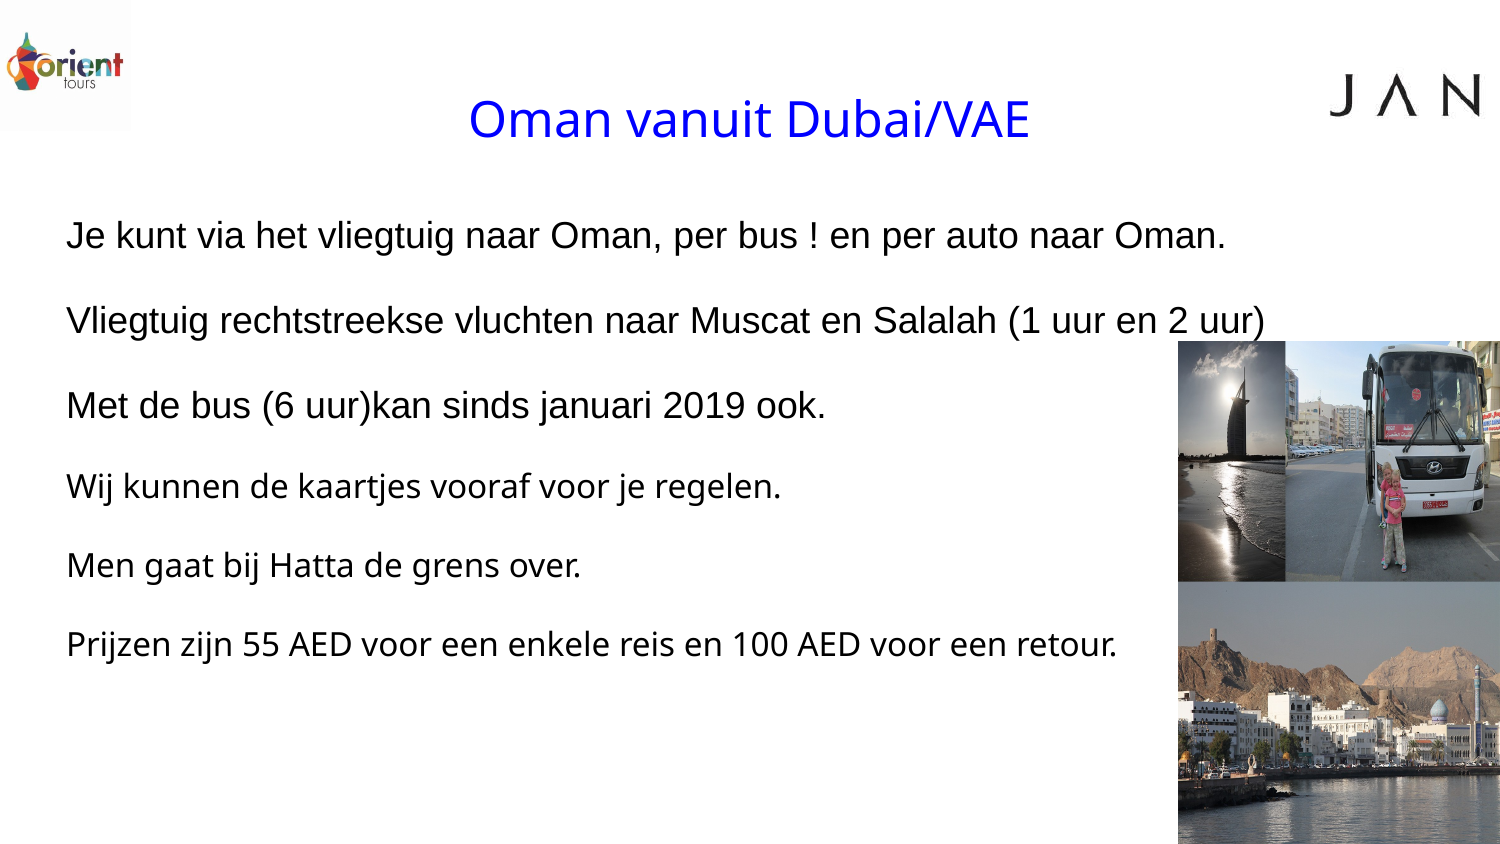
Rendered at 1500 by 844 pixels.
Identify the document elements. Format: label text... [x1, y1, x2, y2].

picture [1314, 0, 1500, 186]
picture [1178, 341, 1500, 844]
title Oman vanuit Dubai/VAE [51, 72, 1309, 167]
picture [0, 0, 131, 131]
list Je kunt via het vliegtuig naar Oman, per bus ! en per auto naar Oman. Vliegtuig rechtstreekse vluchten naar Muscat en Salalah (1 uur en 2 uur) Met de bus (6 uur)kan sinds januari 2019 ook. Wij kunnen de kaartjes vooraf voor je regelen. Men gaat bij Hatta de grens over. Prijzen zijn 55 AED voor een enkele reis en 100 AED voor een retour. [51, 189, 1449, 750]
